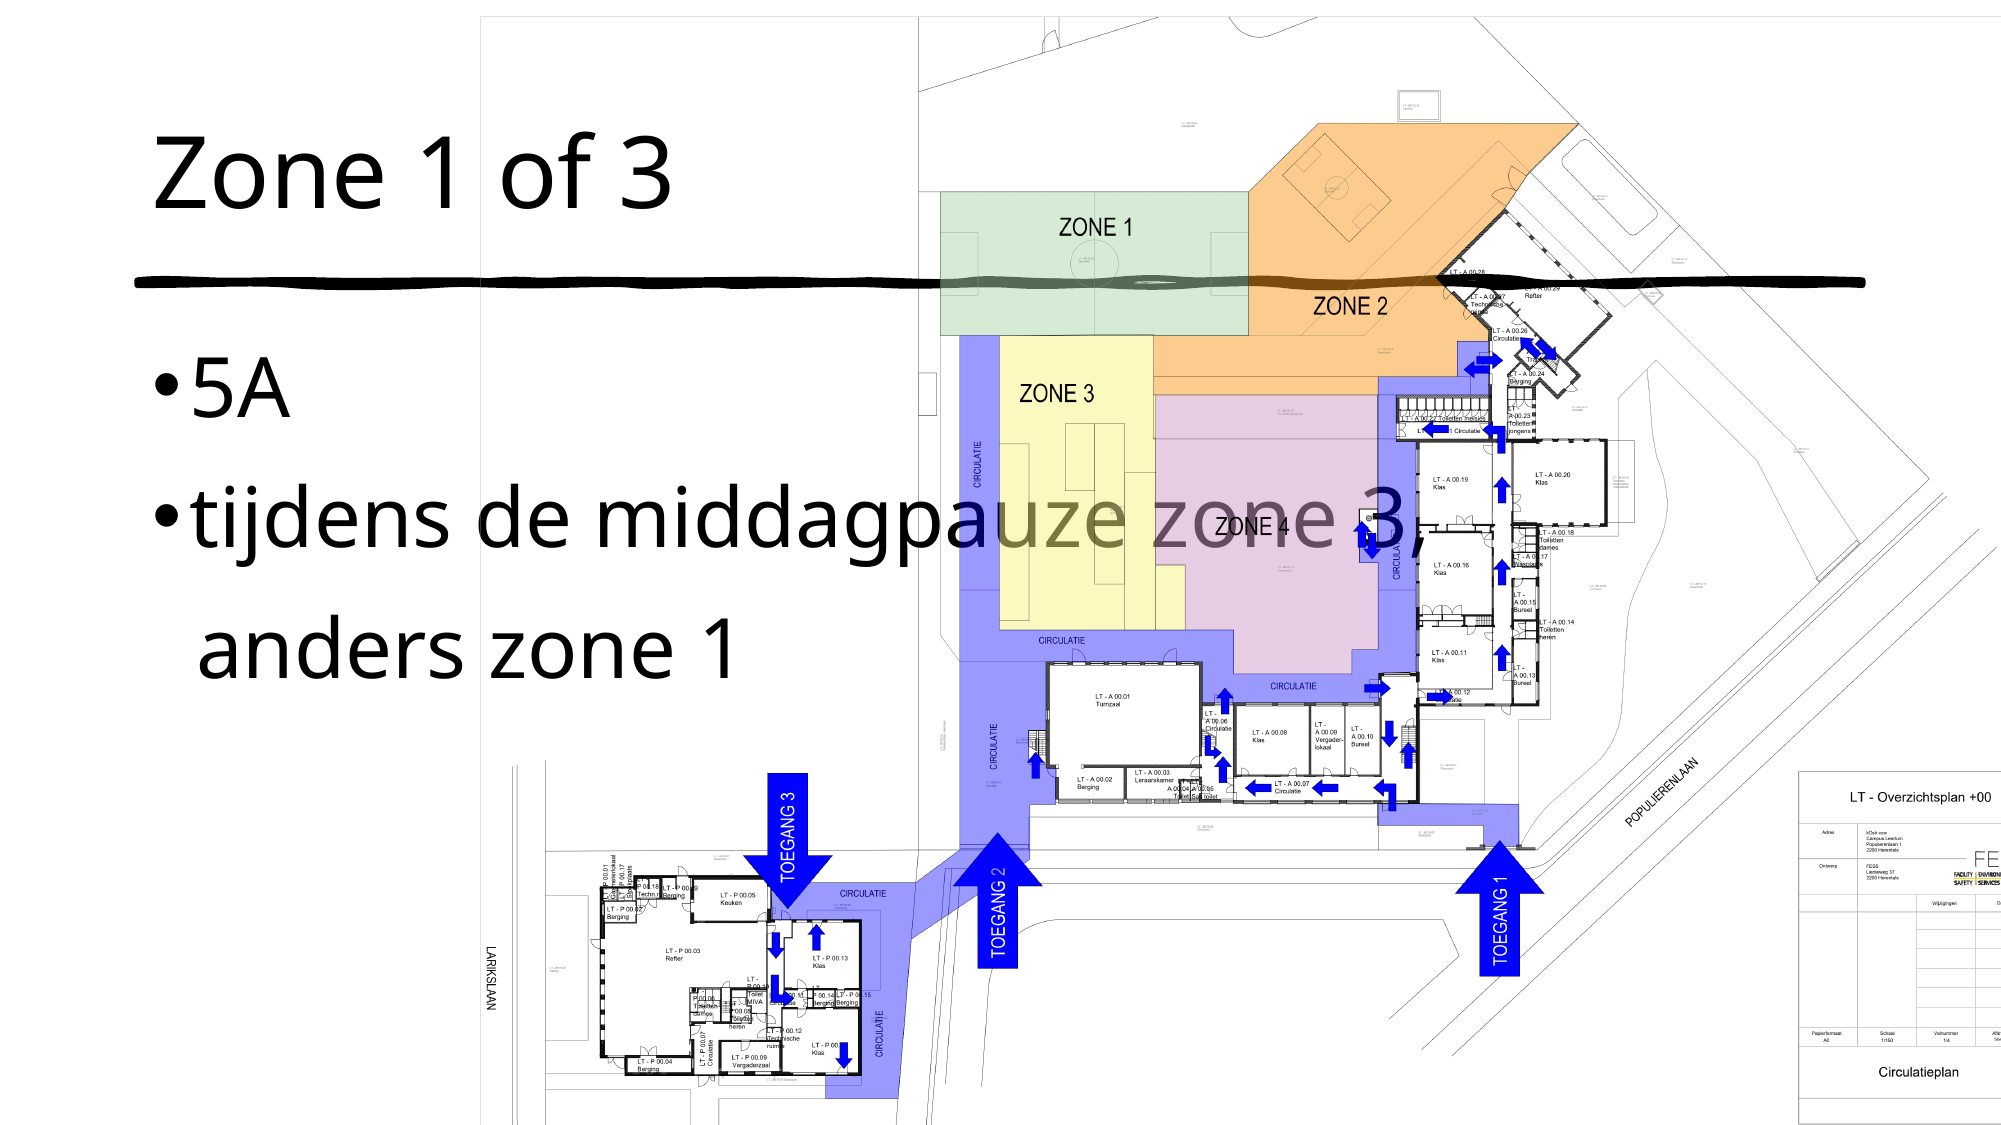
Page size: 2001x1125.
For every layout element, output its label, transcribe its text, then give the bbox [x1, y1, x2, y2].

list 5A tijdens de middagpauze zone 3, anders zone 1 [137, 316, 443, 1014]
picture [443, 0, 2000, 1125]
title Zone 1 of 3 [137, 59, 443, 278]
